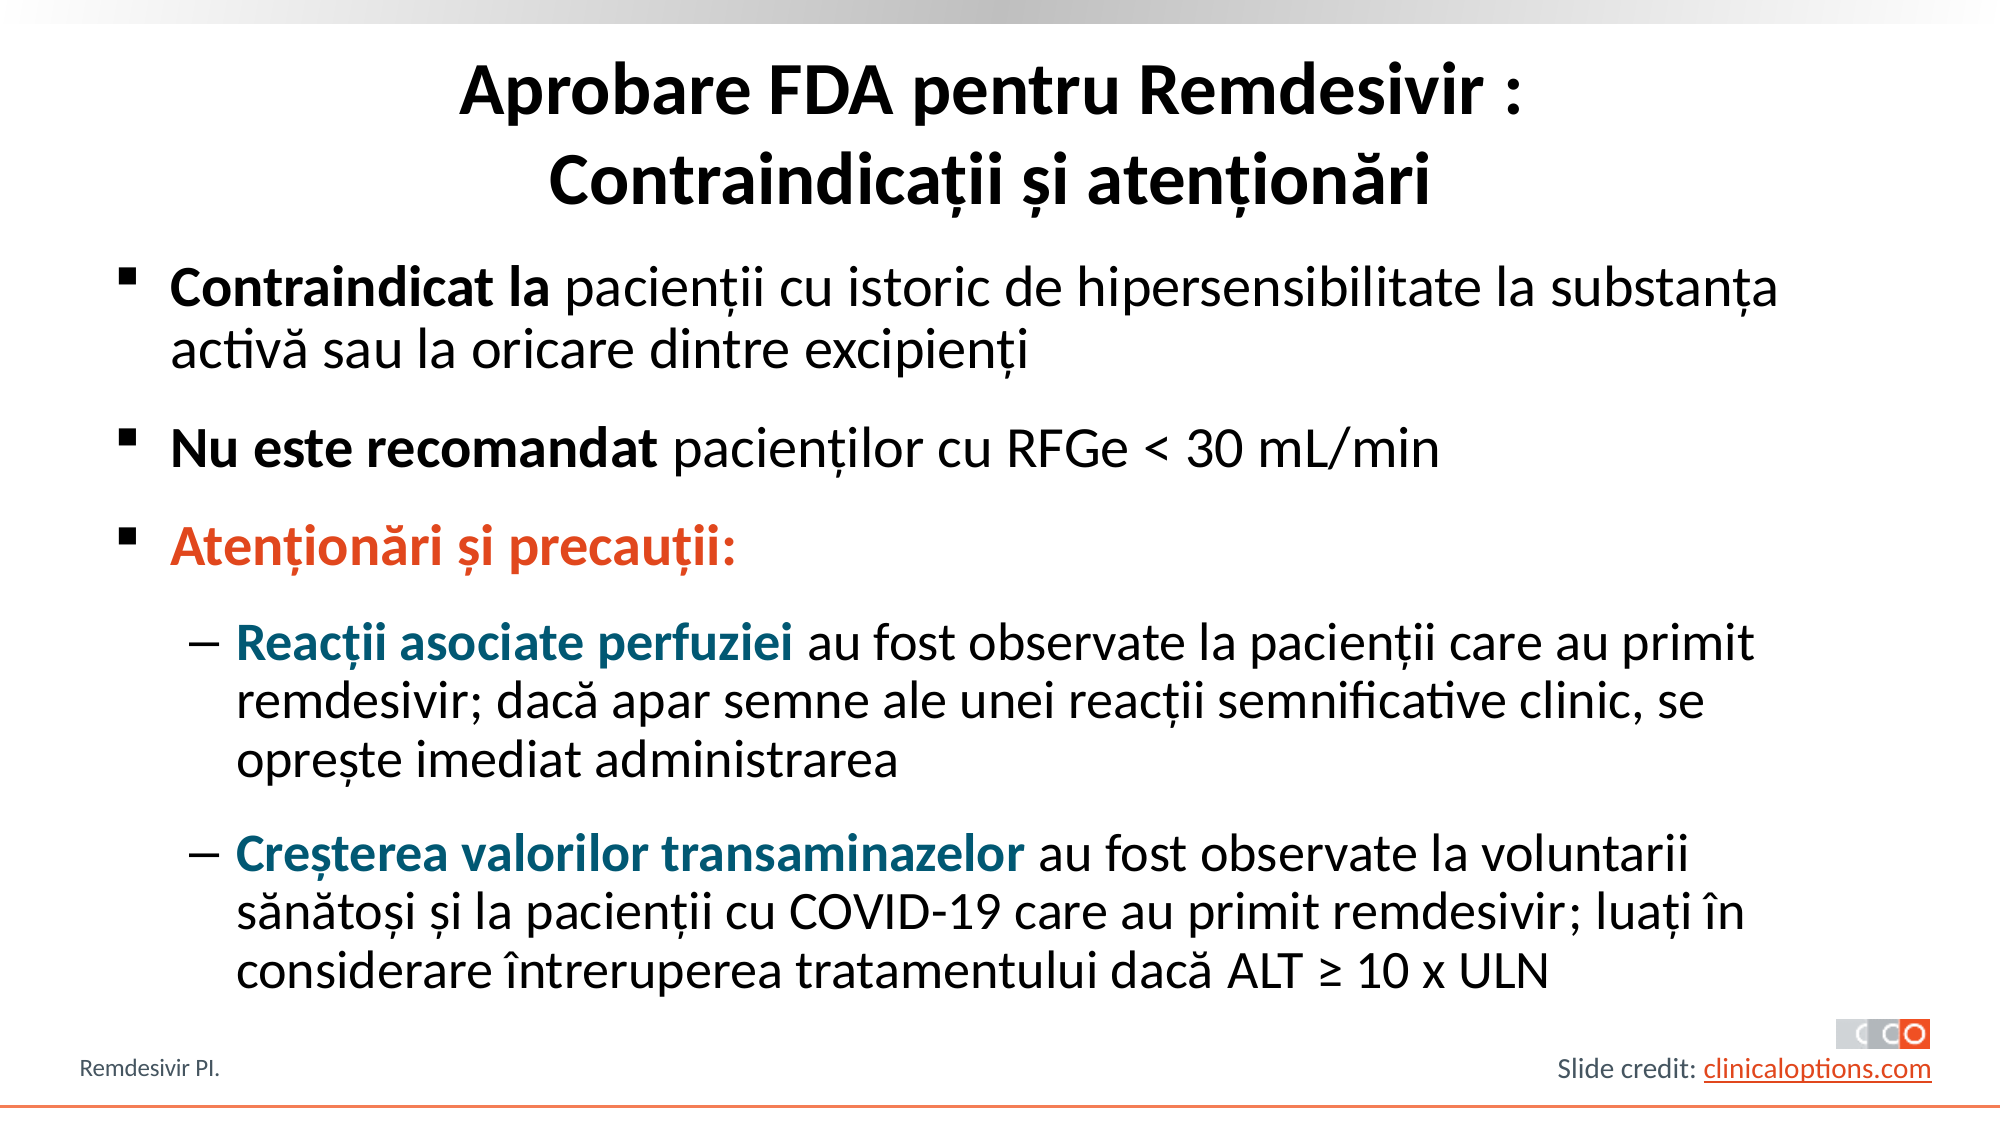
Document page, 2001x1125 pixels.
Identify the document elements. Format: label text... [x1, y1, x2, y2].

text_box Remdesivir PI. [64, 1044, 1354, 1089]
list Contraindicat la pacienții cu istoric de hipersensibilitate la substanța activă sau la oricare dintre excipienți Nu este recomandat pacienților cu RFGe < 30 mL/min Atenționări și precauții: Reacții asociate perfuziei au fost observate la pacienții care au primit remdesivir; dacă apar semne ale unei reacții semnificative clinic, se oprește imediat administrarea Creșterea valorilor transaminazelor au fost observate la voluntarii sănătoși și la pacienții cu COVID-19 care au primit remdesivir; luați în considerare întreruperea tratamentului dacă ALT ≥ 10 x ULN [99, 248, 1884, 1012]
title Aprobare FDA pentru Remdesivir : Contraindicații și atenționări [100, 39, 1884, 220]
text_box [1540, 1019, 1950, 1094]
